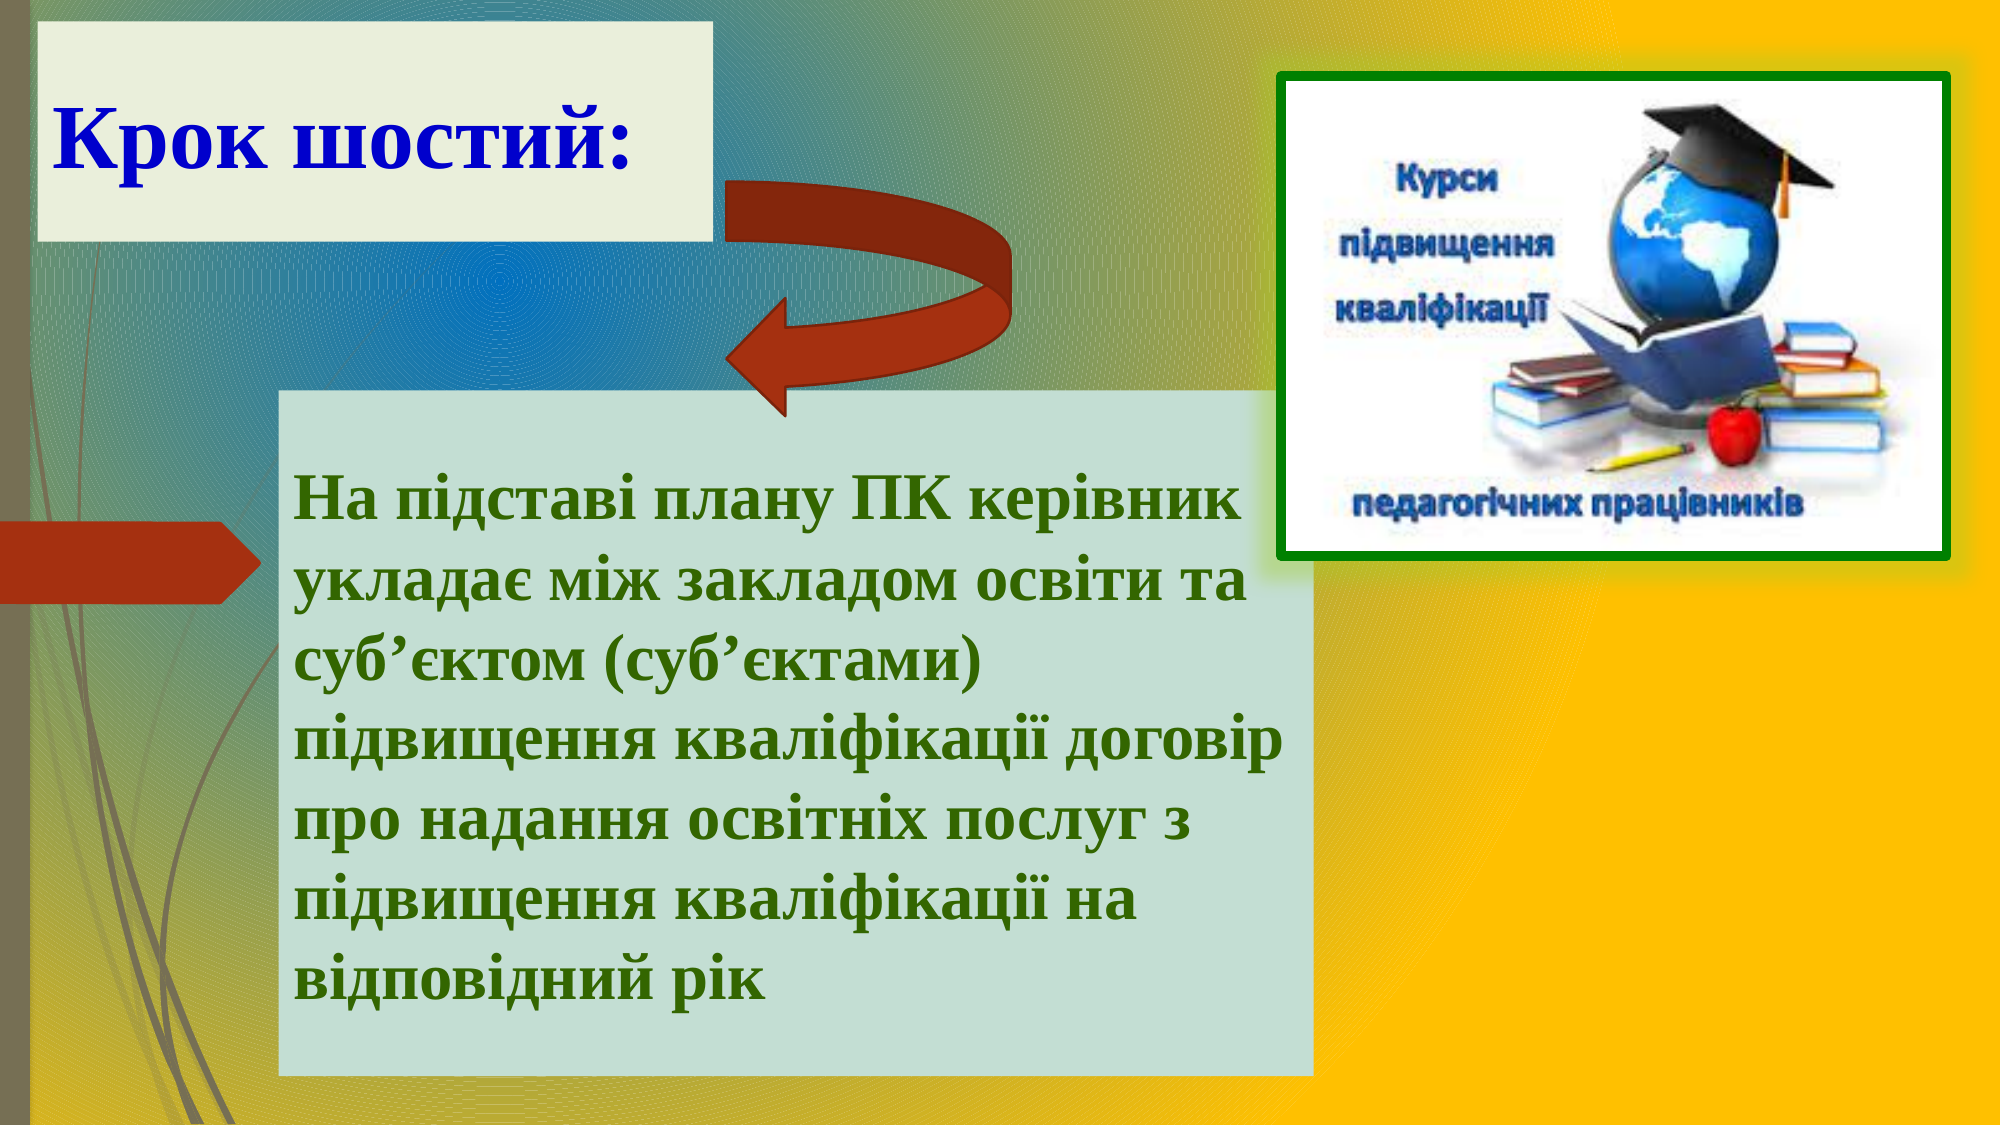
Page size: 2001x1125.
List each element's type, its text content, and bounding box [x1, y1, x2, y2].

text_box [725, 180, 1012, 418]
picture [1285, 80, 1943, 552]
title Крок шостий: [37, 21, 714, 242]
list На підставі плану ПК керівник укладає між закладом освіти та суб’єктом (суб’єктами) підвищення кваліфікації договір про надання освітніх послуг з підвищення кваліфікації на відповідний рік [278, 390, 1314, 1077]
